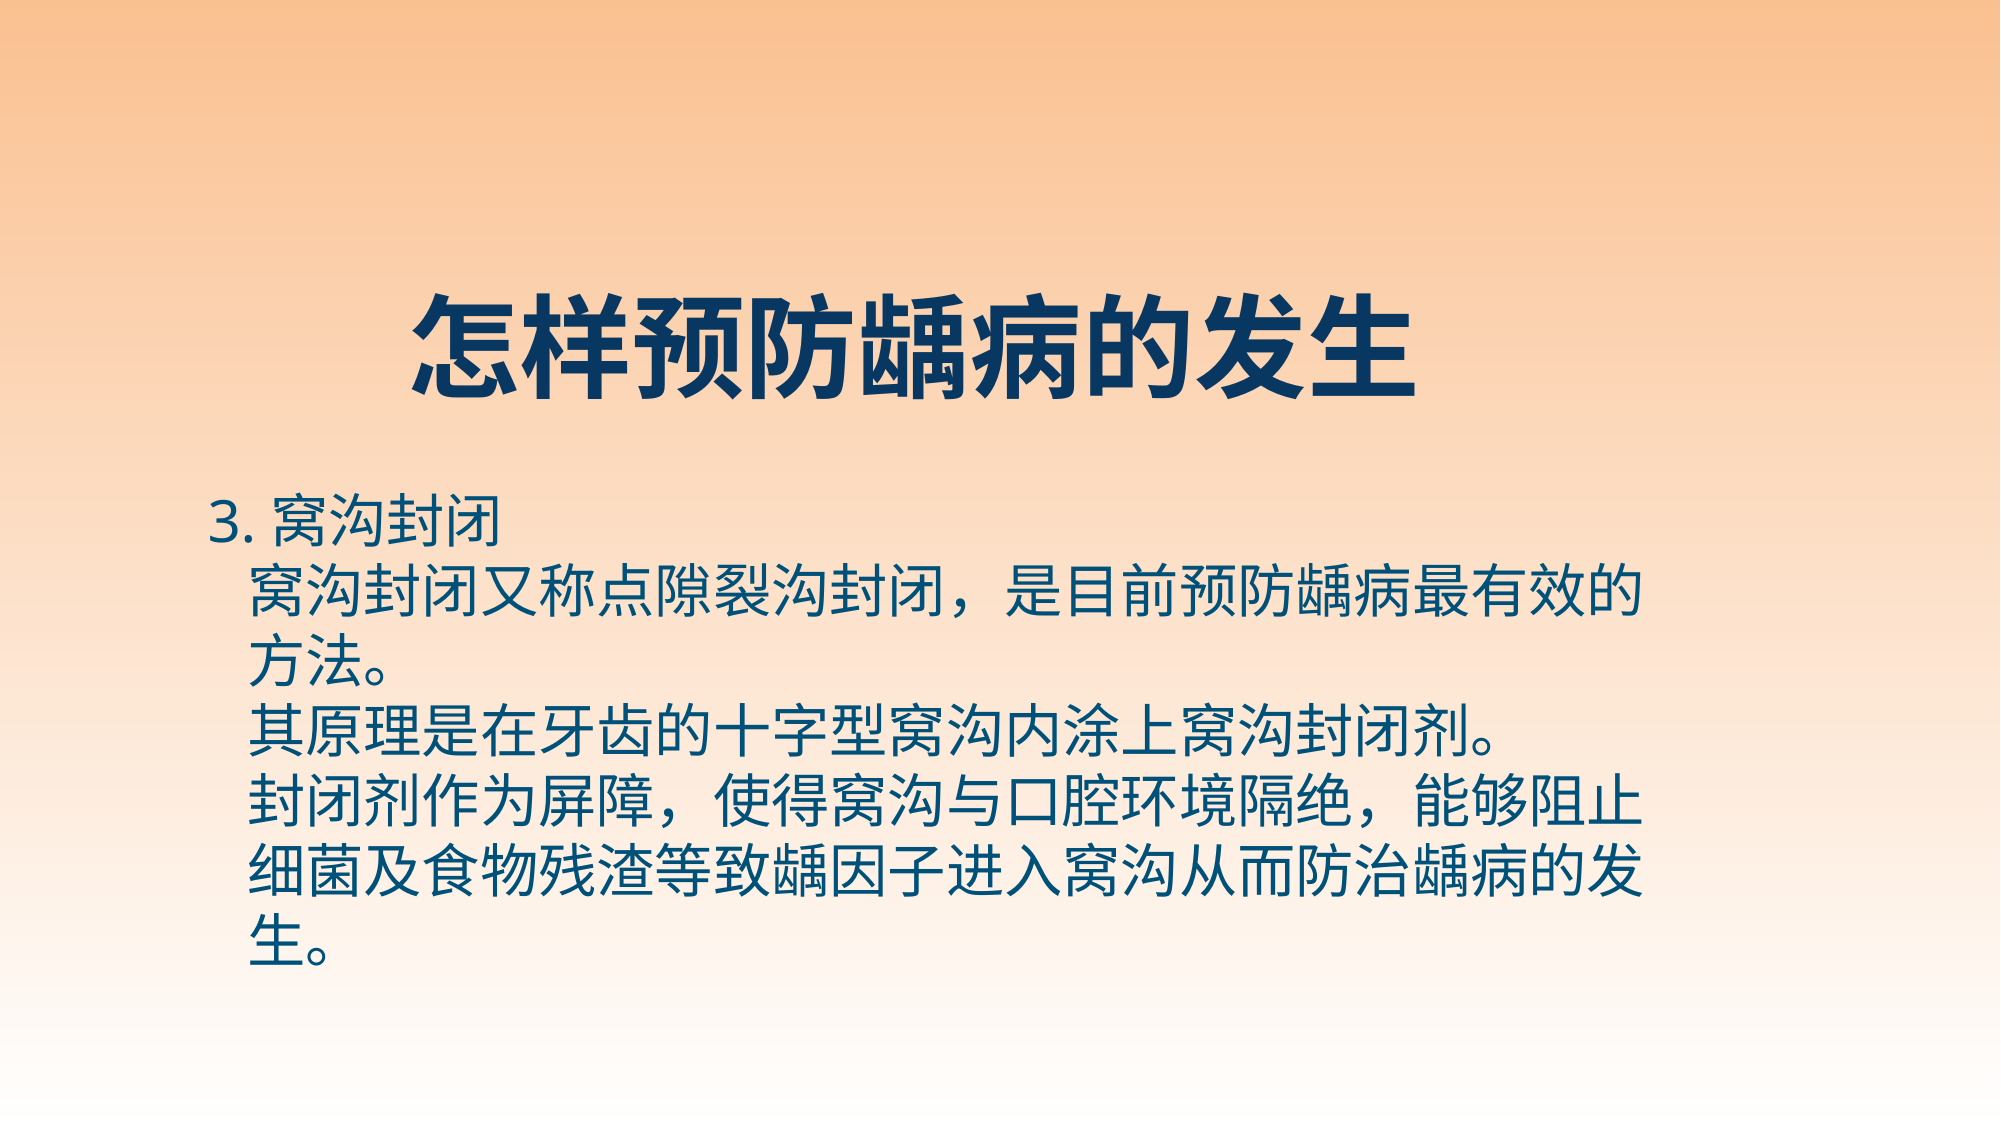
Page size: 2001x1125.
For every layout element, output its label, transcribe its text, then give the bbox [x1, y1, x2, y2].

subtitle 3.窝沟封闭 窝沟封闭又称点隙裂沟封闭，是目前预防龋病最有效的 方法。 其原理是在牙齿的十字型窝沟内涂上窝沟封闭剂。 封闭剂作为屏障，使得窝沟与口腔环境隔绝，能够阻止 细菌及食物残渣等致龋因子进入窝沟从而防治龋病的发 生。 [116, 484, 1700, 980]
title 怎样预防龋病的发生 [150, 277, 1850, 687]
